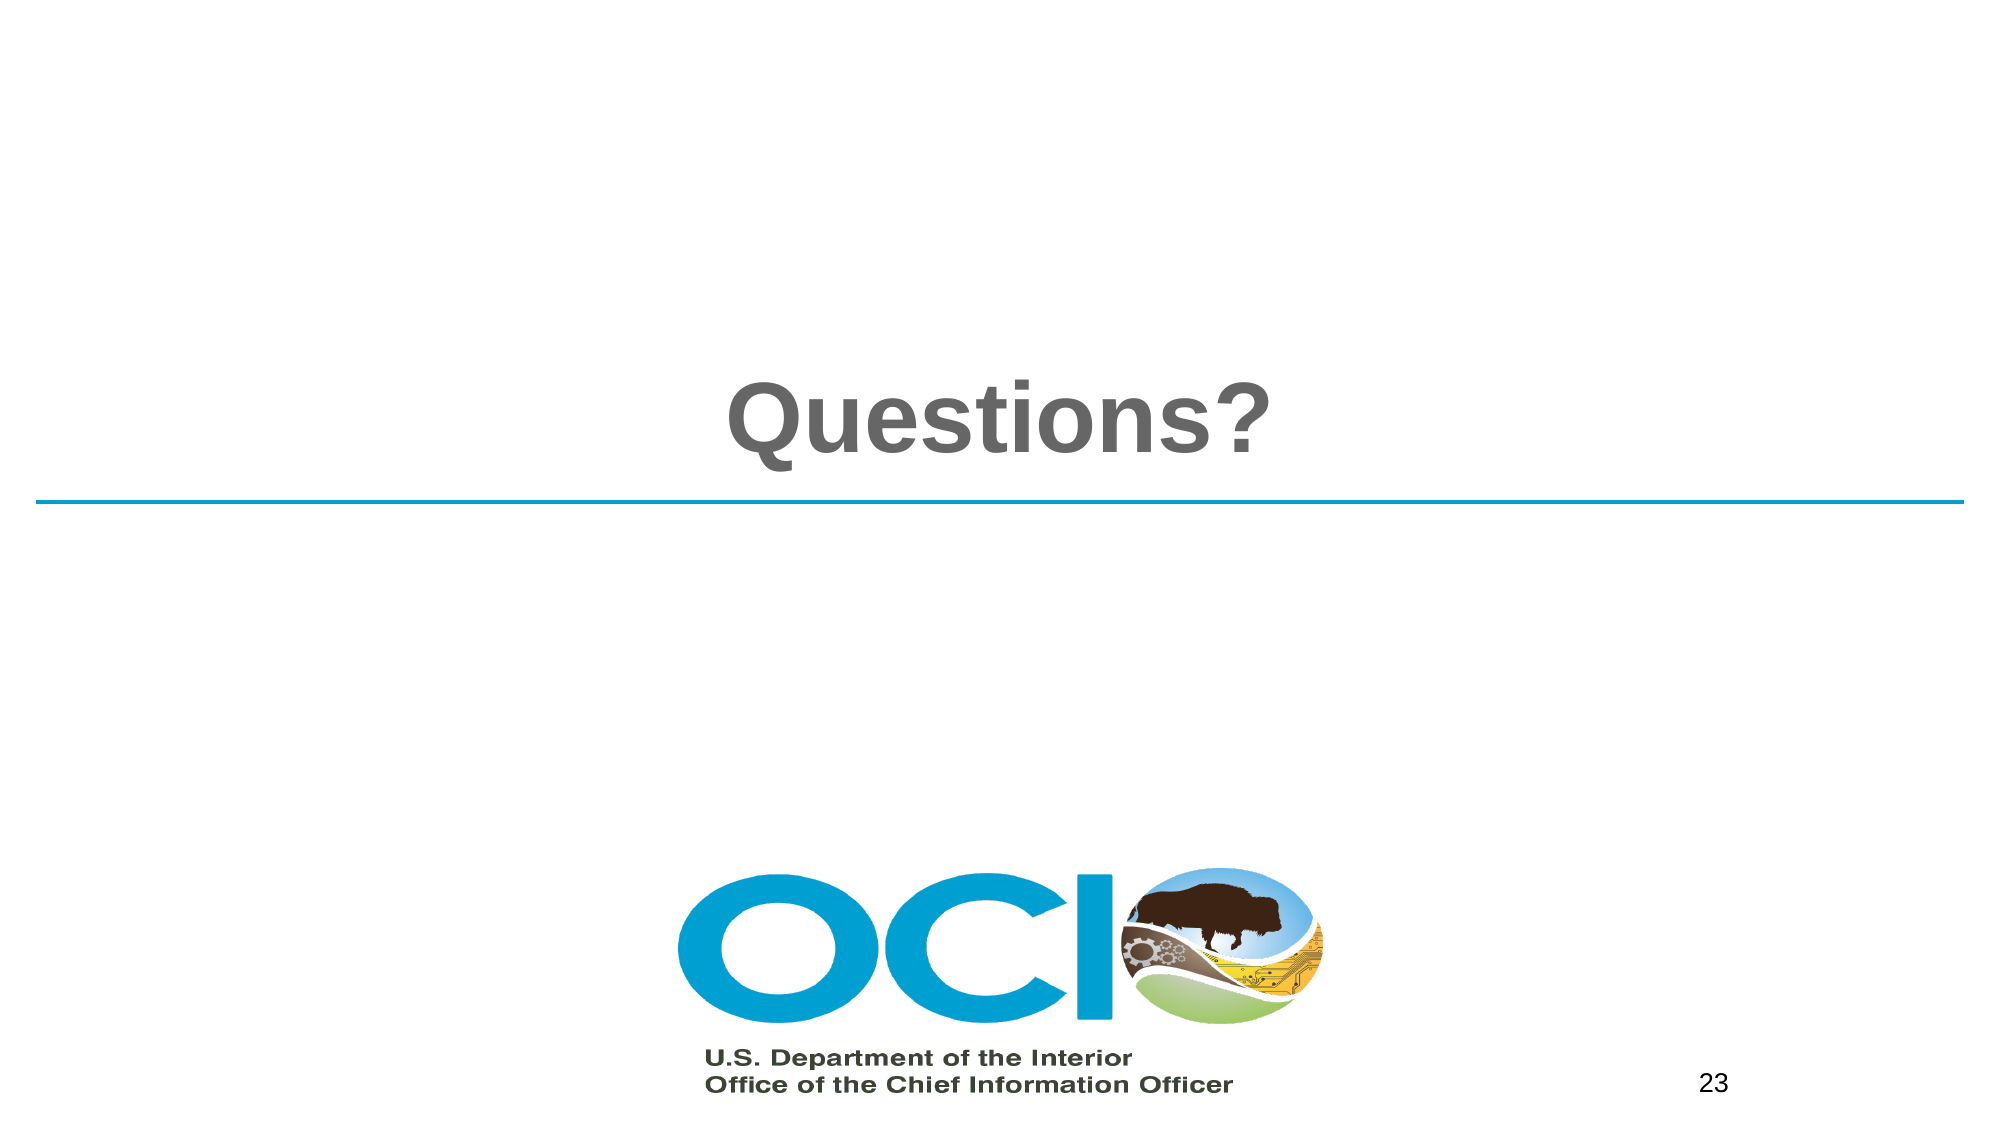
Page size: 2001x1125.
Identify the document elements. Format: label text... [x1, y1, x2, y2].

slide_number 23 [1653, 1038, 1744, 1125]
picture [667, 859, 1333, 1107]
